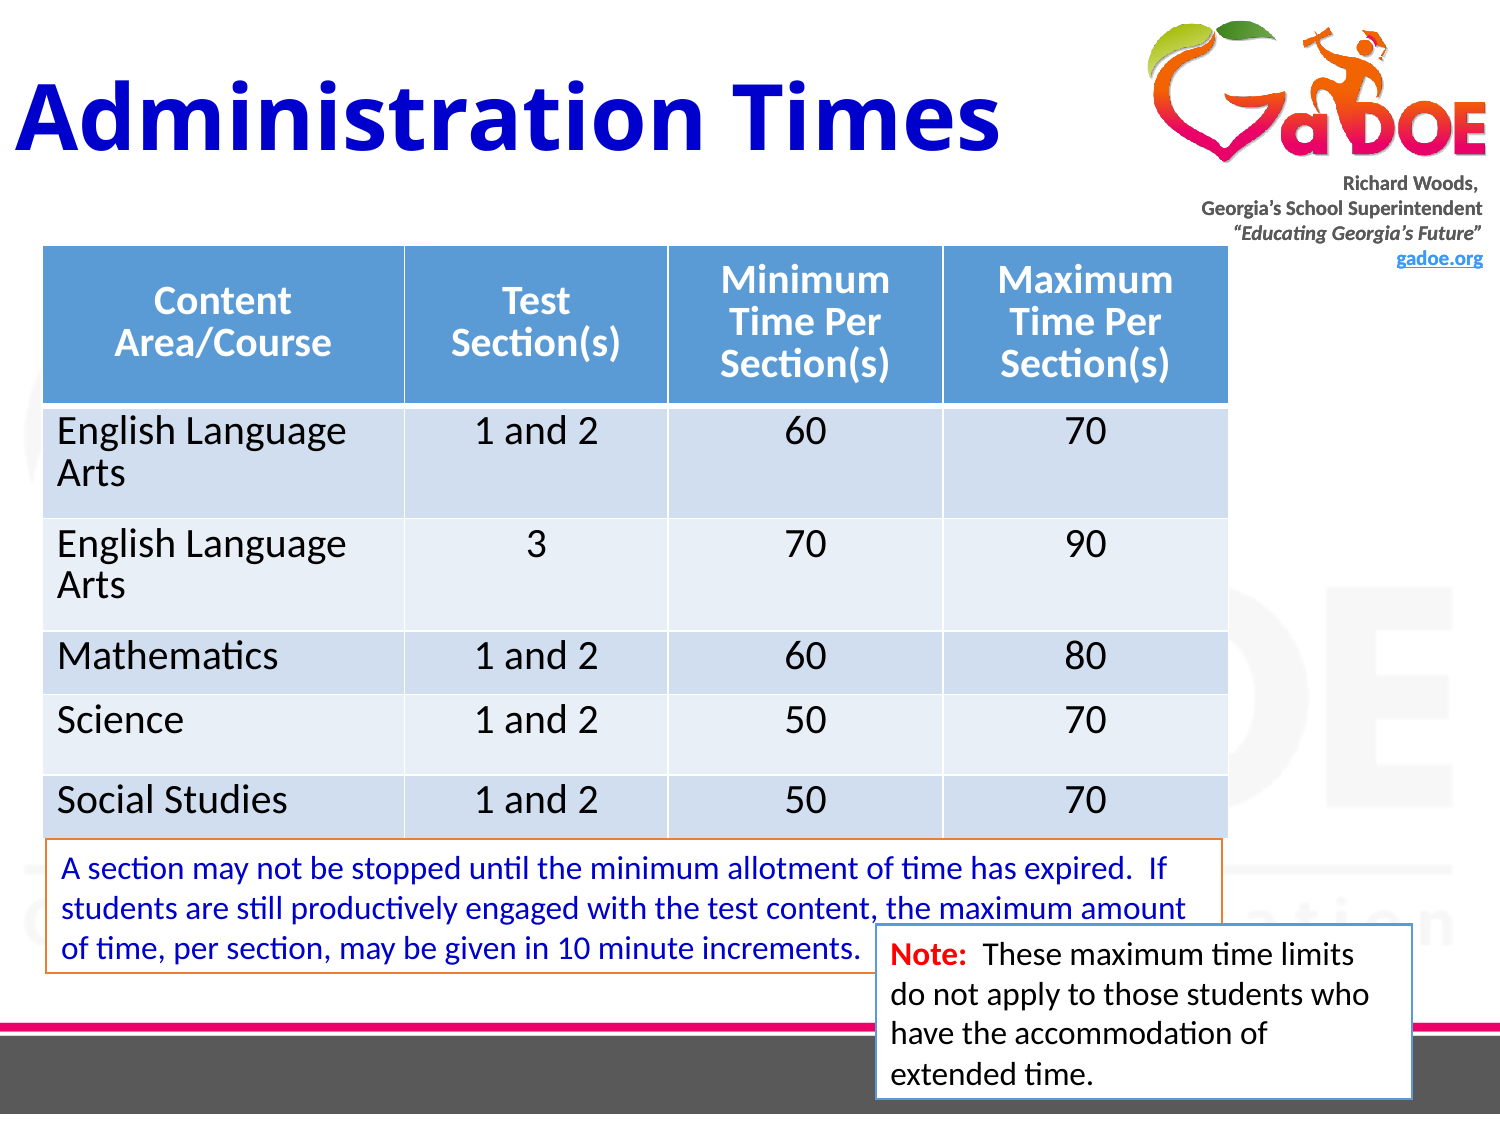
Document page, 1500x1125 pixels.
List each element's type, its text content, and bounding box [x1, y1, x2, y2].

table_cell 70 [669, 519, 942, 630]
picture [1135, 8, 1499, 164]
title Administration Times [0, 12, 1037, 230]
table_cell 1 and 2 [405, 695, 667, 774]
table_cell 70 [944, 695, 1228, 774]
table_header Content Area/Course [43, 246, 404, 403]
table_cell Science [43, 695, 404, 774]
table_cell 1 and 2 [405, 776, 667, 838]
table_cell 90 [944, 519, 1228, 630]
table_cell 1 and 2 [405, 632, 667, 694]
table_cell 60 [669, 409, 942, 518]
table_cell English Language Arts [43, 409, 404, 518]
table_cell Mathematics [43, 632, 404, 694]
table_cell 1 and 2 [405, 409, 667, 518]
table_cell 3 [405, 519, 667, 630]
table_header Minimum Time Per Section(s) [669, 246, 942, 403]
text_box Note: These maximum time limits do not apply to those students who have the accommodation of extended time. [875, 923, 1413, 1100]
table_header Maximum Time Per Section(s) [944, 246, 1228, 403]
text_box A section may not be stopped until the minimum allotment of time has expired. If students are still productively engaged with the test content, the maximum amount of time, per section, may be given in 10 minute increments. [45, 838, 1223, 974]
table_cell 50 [669, 695, 942, 774]
picture [19, 235, 1473, 980]
table_cell 50 [669, 776, 942, 838]
table_cell Social Studies [43, 776, 404, 838]
table_header Test Section(s) [405, 246, 667, 403]
table_cell 70 [944, 776, 1228, 838]
table_cell 80 [944, 632, 1228, 694]
table_cell English Language Arts [43, 519, 404, 630]
table_cell 70 [944, 409, 1228, 518]
table_cell 60 [669, 632, 942, 694]
